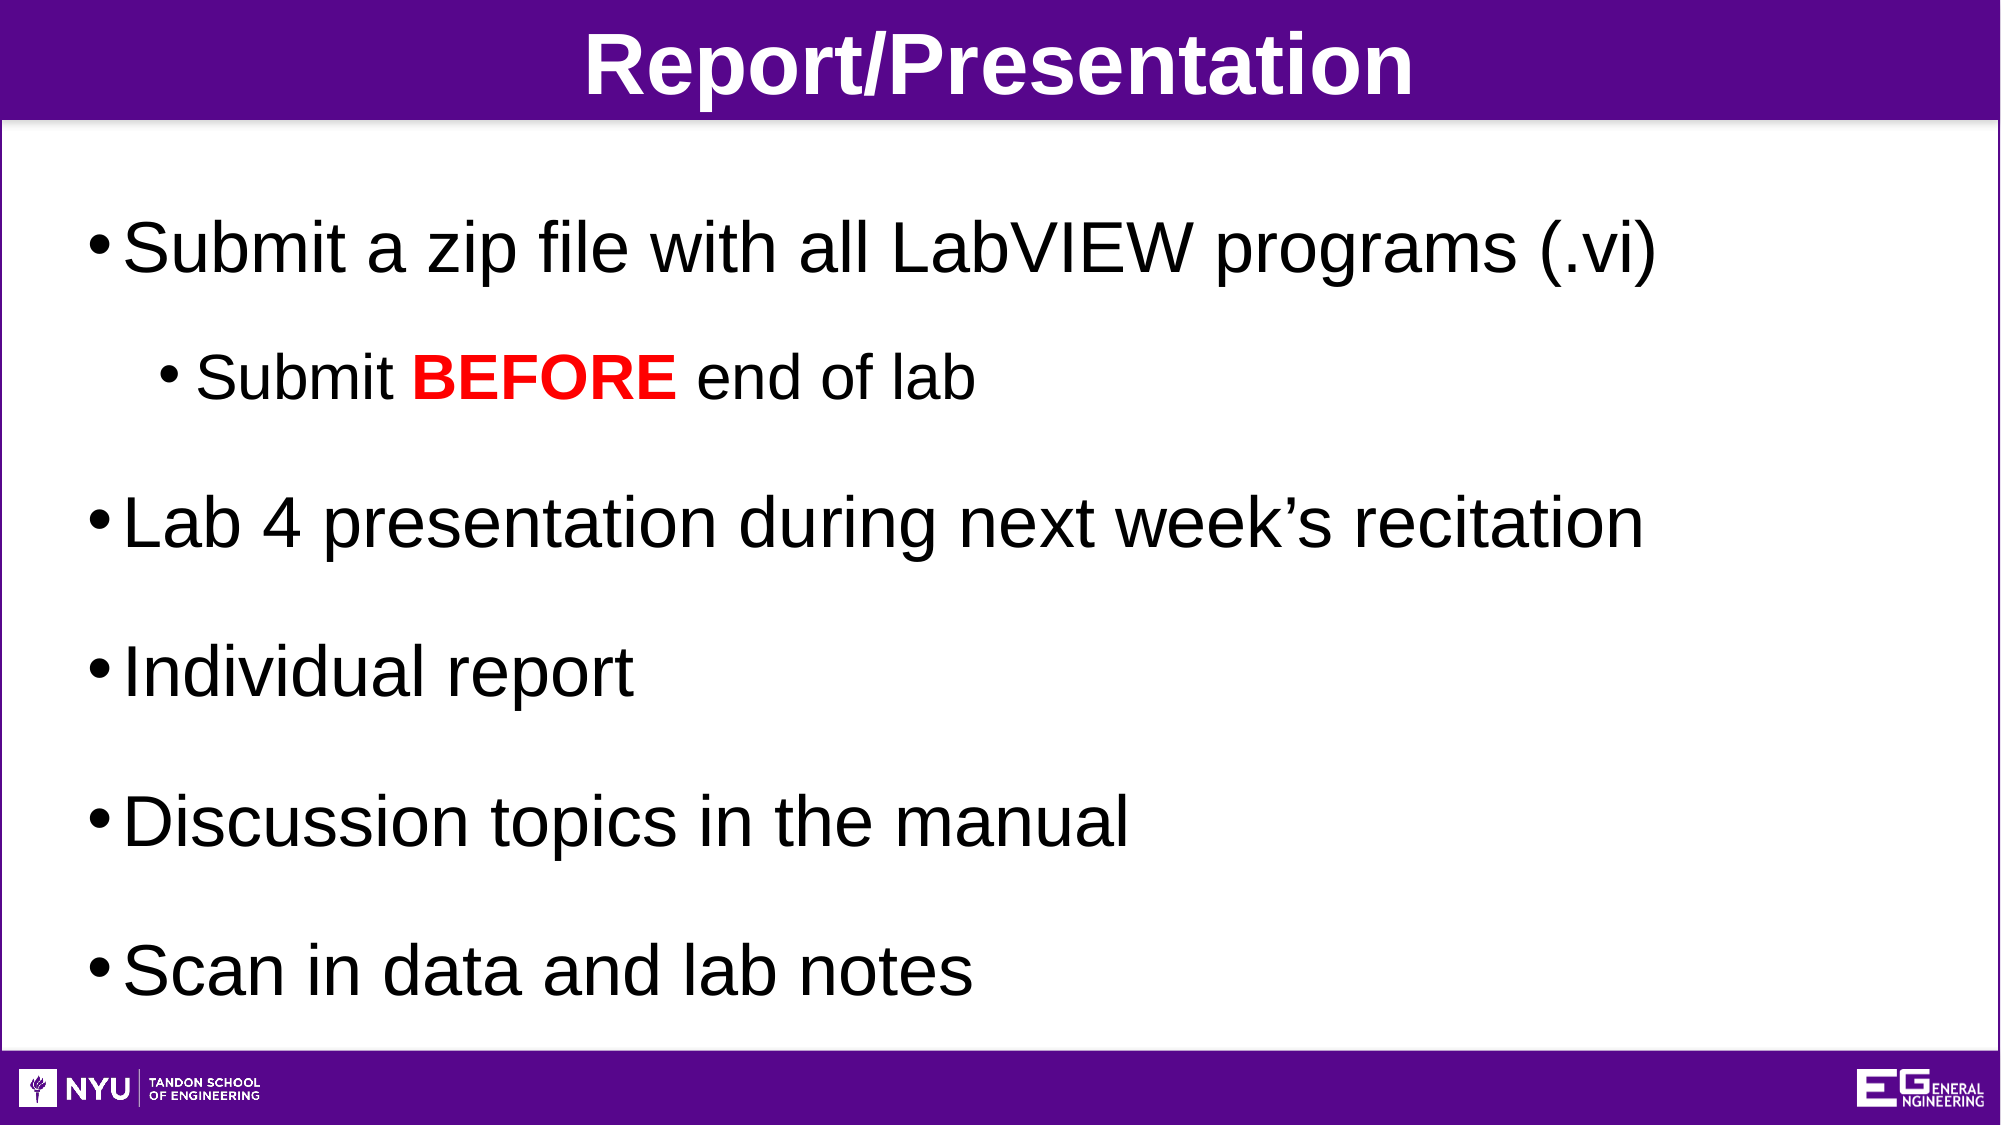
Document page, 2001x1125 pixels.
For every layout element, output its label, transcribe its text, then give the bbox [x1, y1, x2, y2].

list Report/Presentation [0, 0, 2000, 120]
list Submit a zip file with all LabVIEW programs (.vi) Submit BEFORE end of lab Lab 4 presentation during next week’s recitation Individual report Discussion topics in the manual Scan in data and lab notes [0, 149, 2000, 1026]
picture [1856, 1069, 1984, 1107]
picture [19, 1069, 260, 1107]
